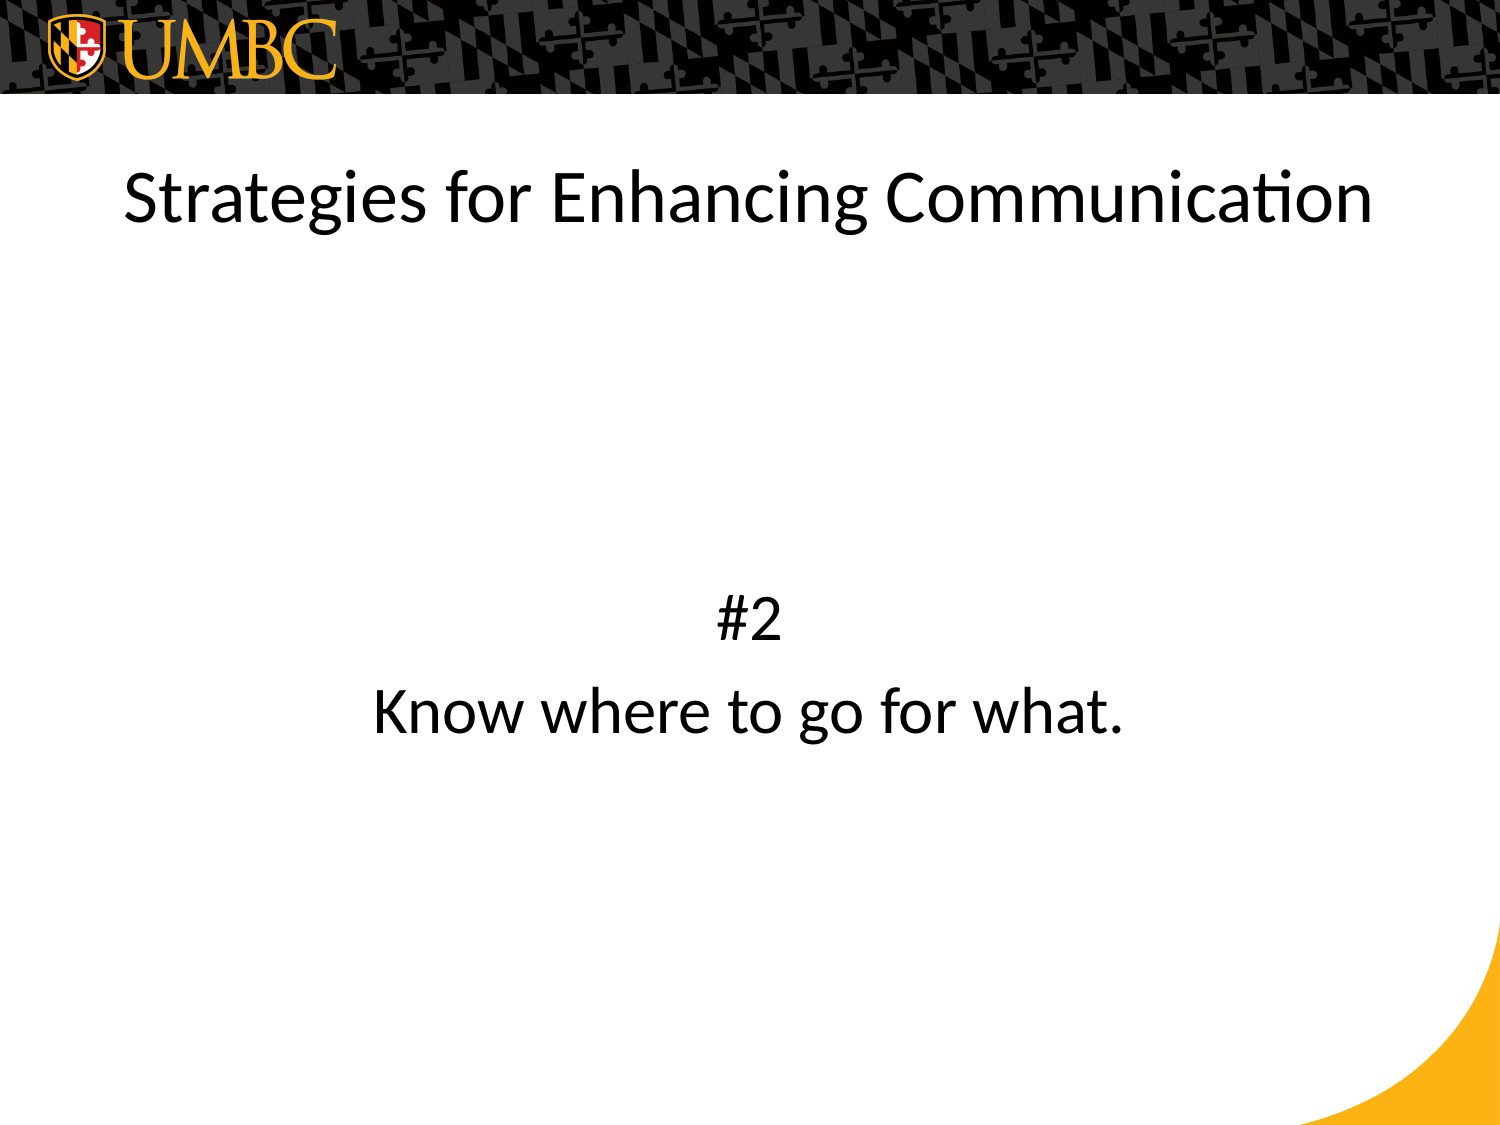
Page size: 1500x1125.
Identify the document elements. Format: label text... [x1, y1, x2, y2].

list #2 Know where to go for what. [75, 316, 1425, 1005]
picture [1299, 921, 1500, 1125]
picture [0, 0, 1500, 94]
title Strategies for Enhancing Communication [75, 98, 1425, 287]
